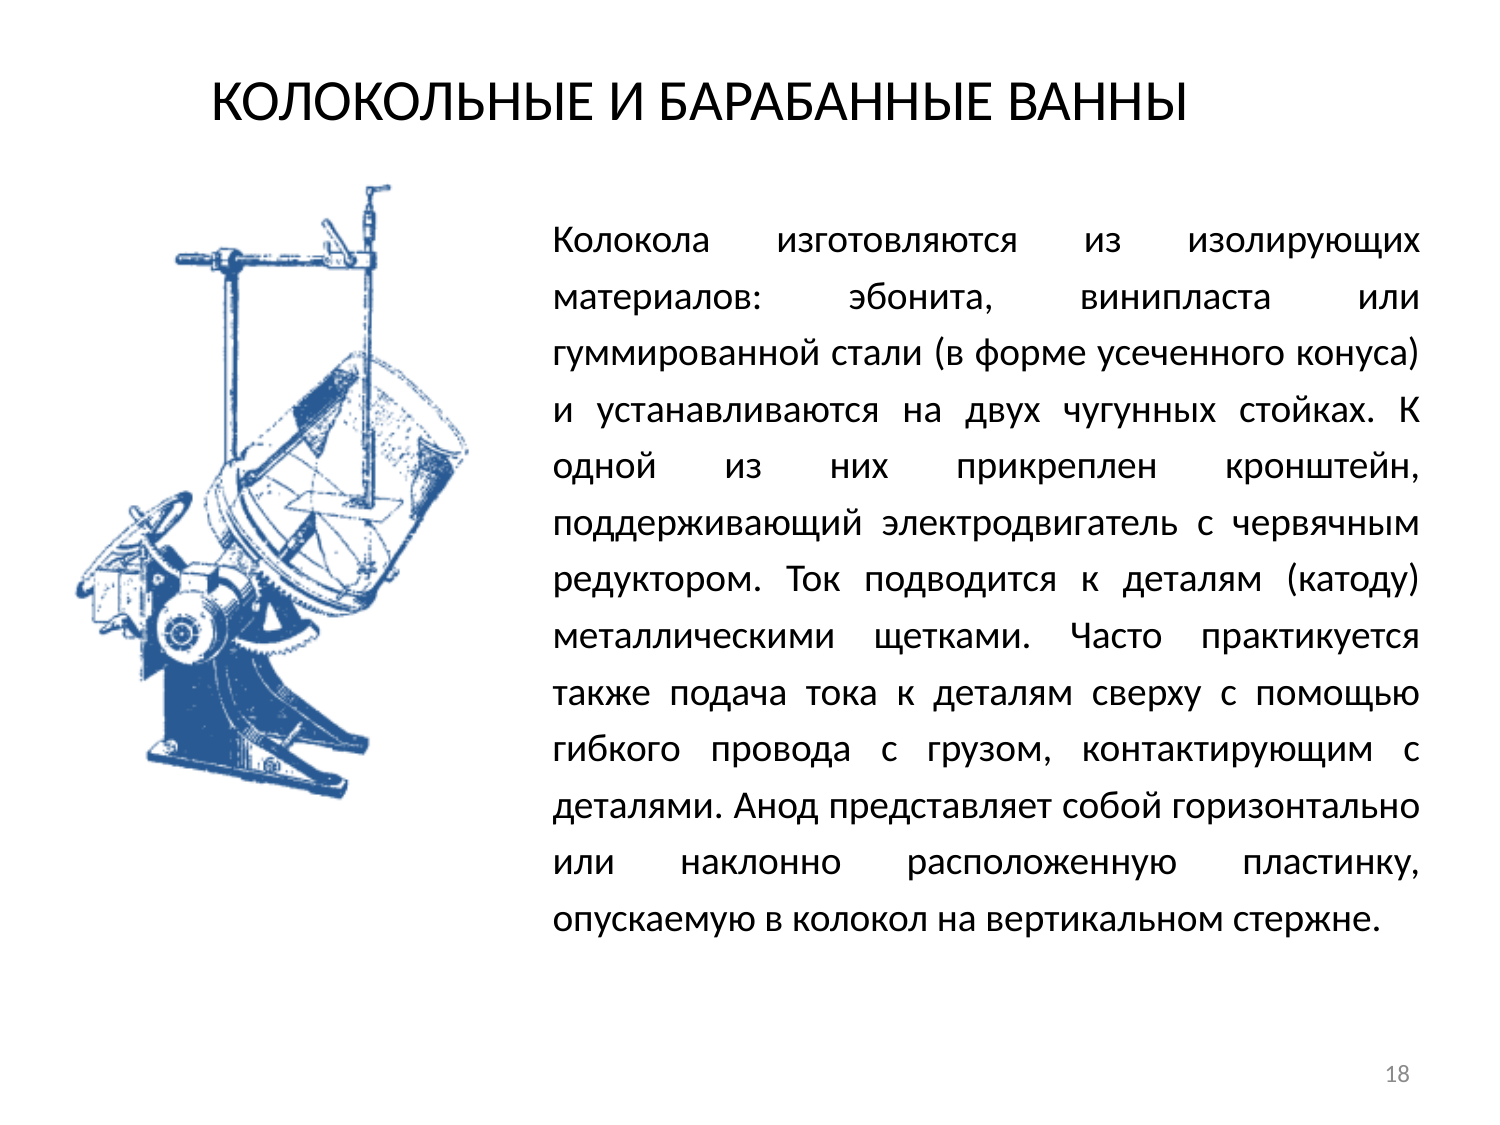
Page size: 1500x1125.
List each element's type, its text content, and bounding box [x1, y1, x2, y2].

slide_number 18 [1074, 1042, 1425, 1103]
picture [52, 172, 484, 809]
list Колокола изготовляются из изолирующих материалов: эбонита, винипласта или гуммированной стали (в форме усеченного конуса) и устанавливаются на двух чугунных стойках. К одной из них прикреплен кронштейн, поддерживающий электродвигатель с червячным редуктором. Ток подводится к деталям (катоду) металлическими щетками. Часто практикуется также подача тока к деталям сверху с помощью гибкого провода с грузом, контактирующим с деталями. Анод представляет собой горизонтально или наклонно расположенную пластинку, опускаемую в колокол на вертикальном стержне. [537, 196, 1436, 1000]
title КОЛОКОЛЬНЫЕ И БАРАБАННЫЕ ВАННЫ [75, 45, 1325, 149]
